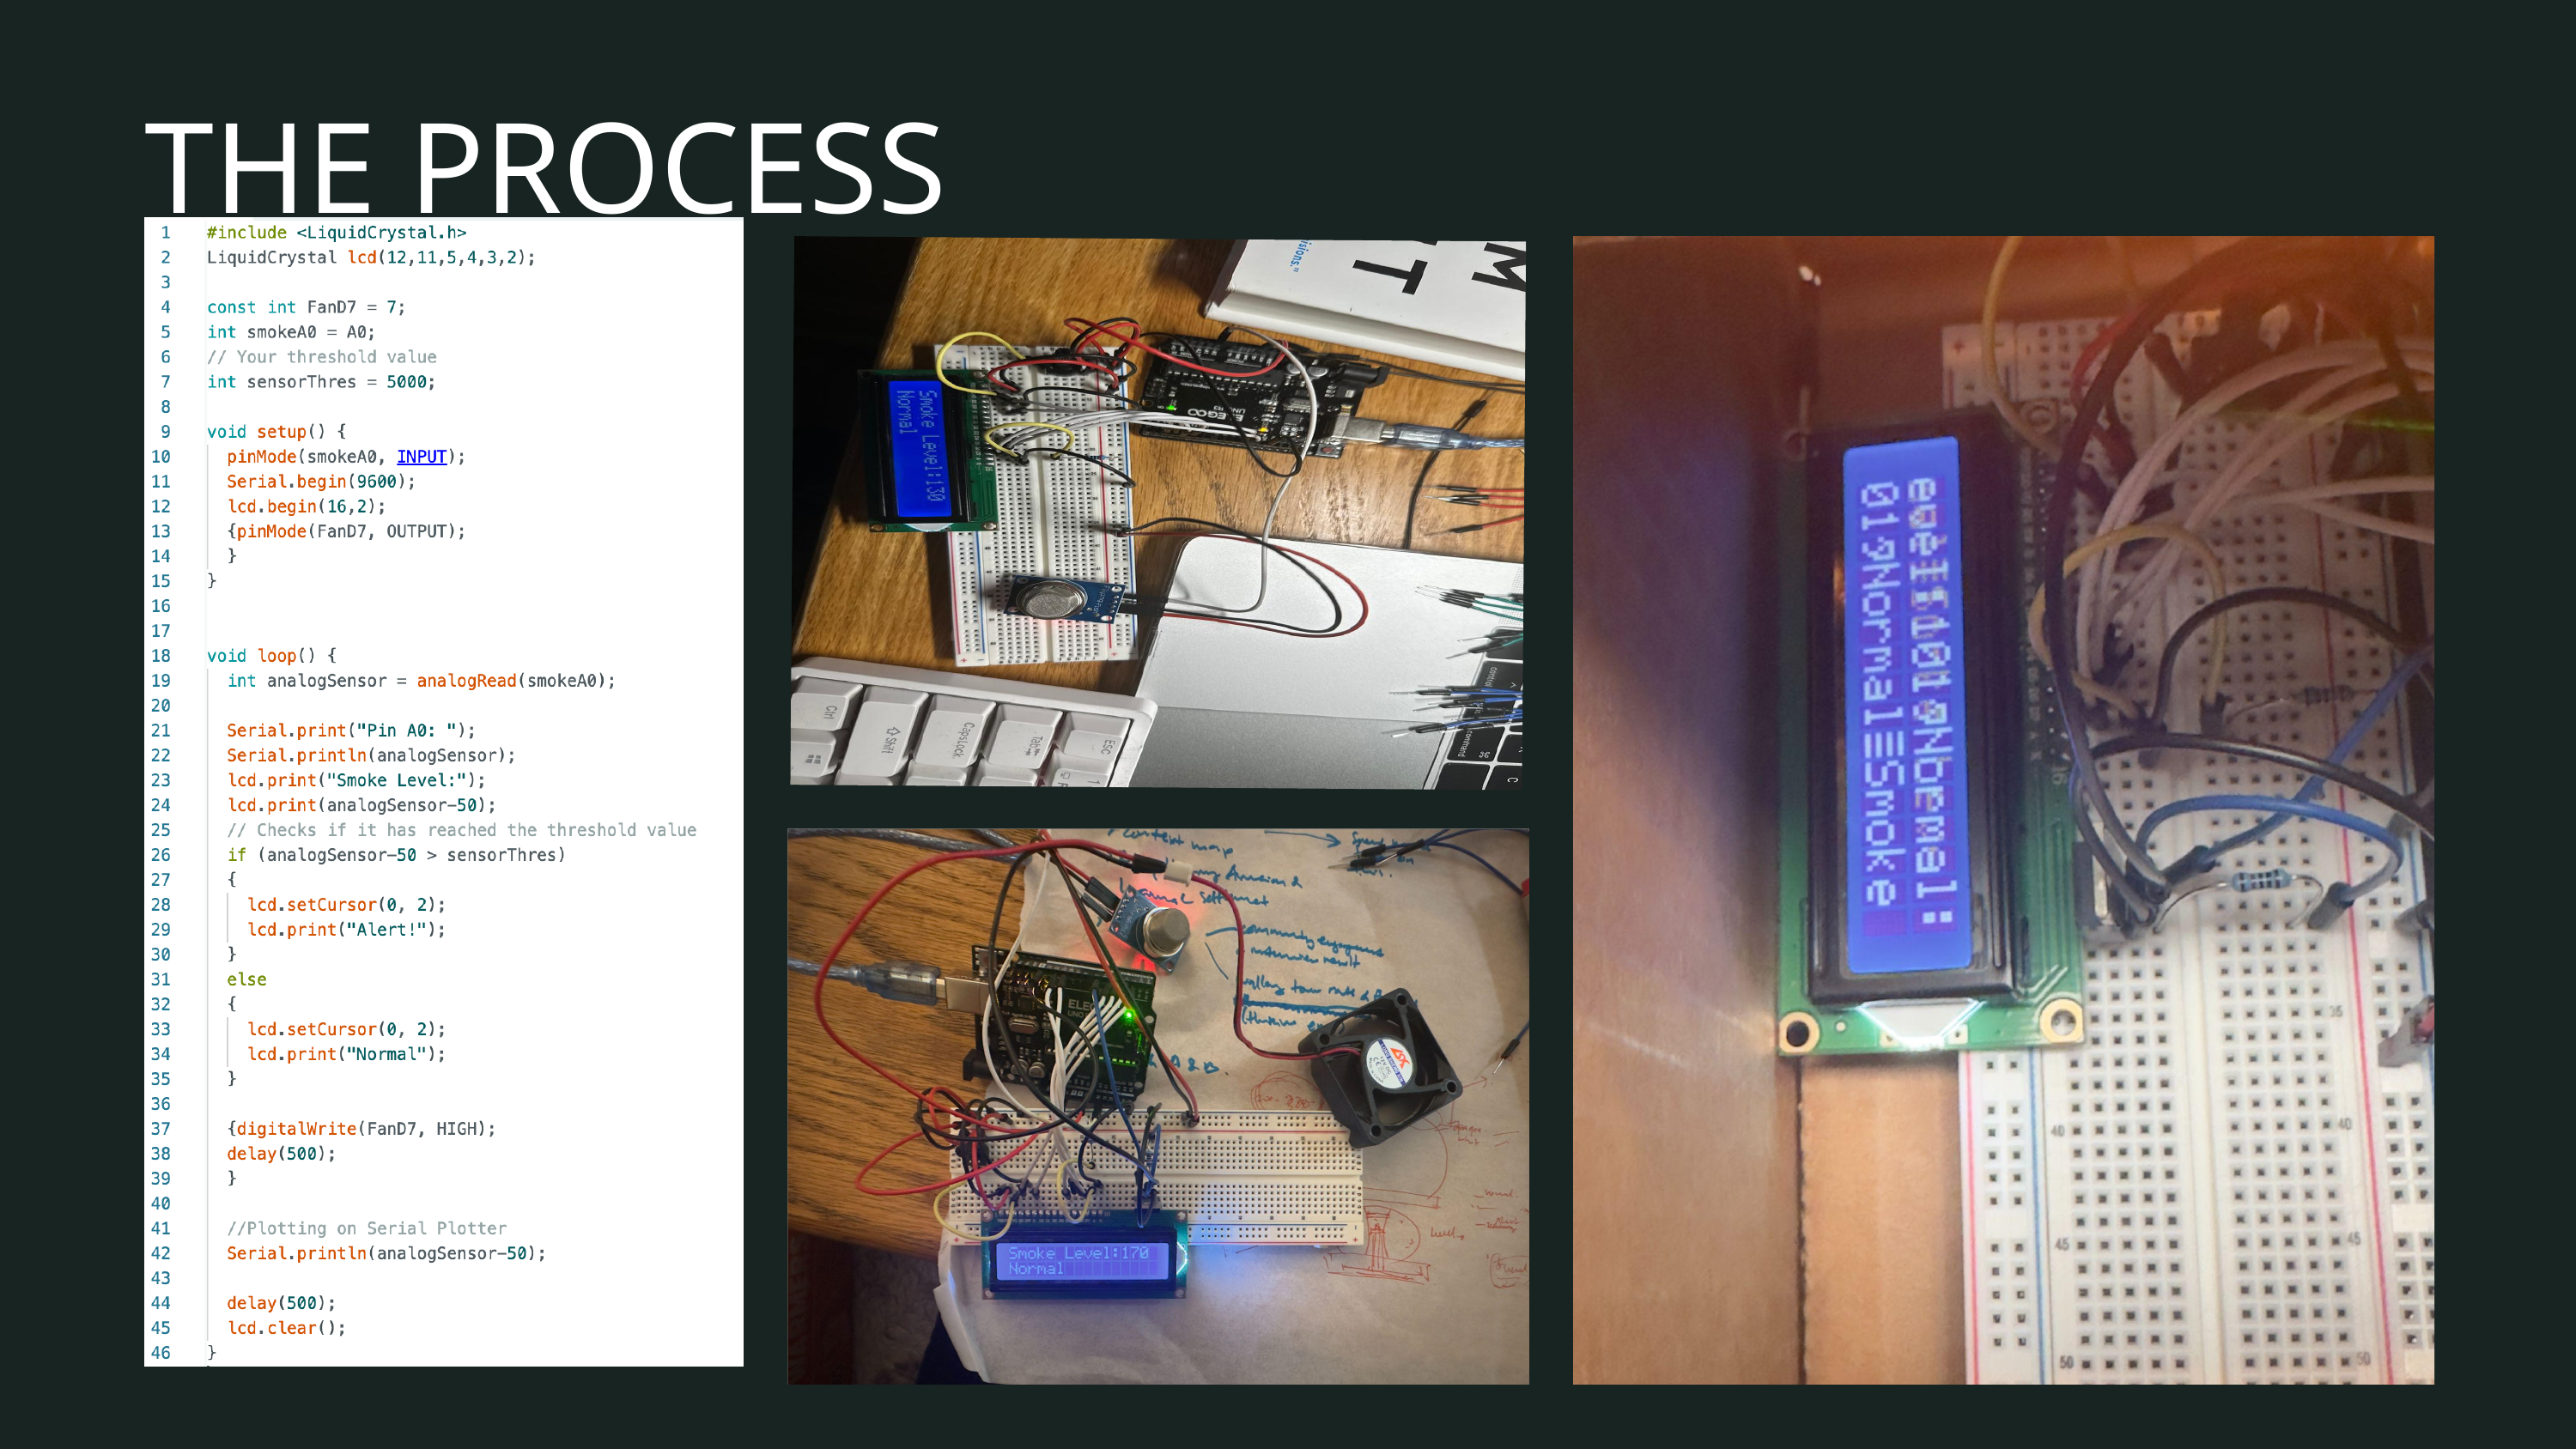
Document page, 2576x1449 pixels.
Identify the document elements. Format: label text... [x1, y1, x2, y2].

picture [1572, 235, 2435, 1385]
text_box THE PROCESS [144, 65, 1366, 239]
picture [788, 735, 1528, 1449]
text_box [790, 239, 1527, 791]
picture [144, 217, 744, 1367]
